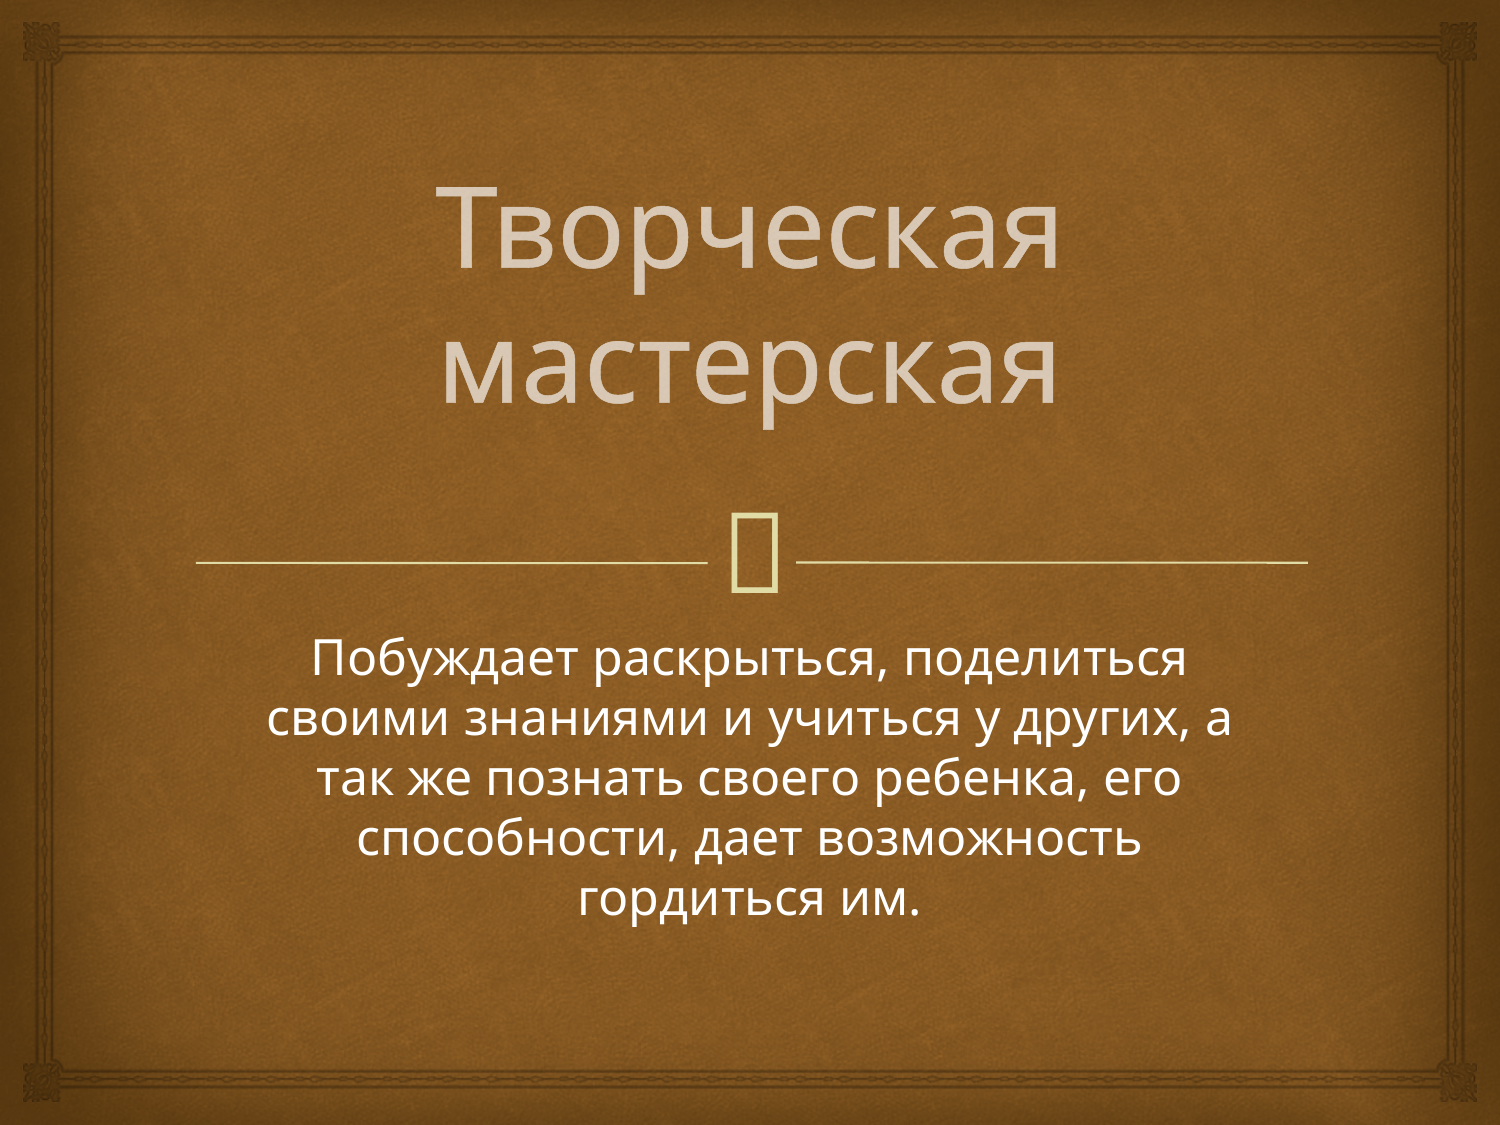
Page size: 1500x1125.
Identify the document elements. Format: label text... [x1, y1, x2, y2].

subtitle Побуждает раскрыться, поделиться своими знаниями и учиться у других, а так же познать своего ребенка, его способности, дает возможность гордиться им. [225, 618, 1275, 906]
picture [0, 0, 1500, 1125]
title Творческая мастерская [194, 113, 1306, 433]
